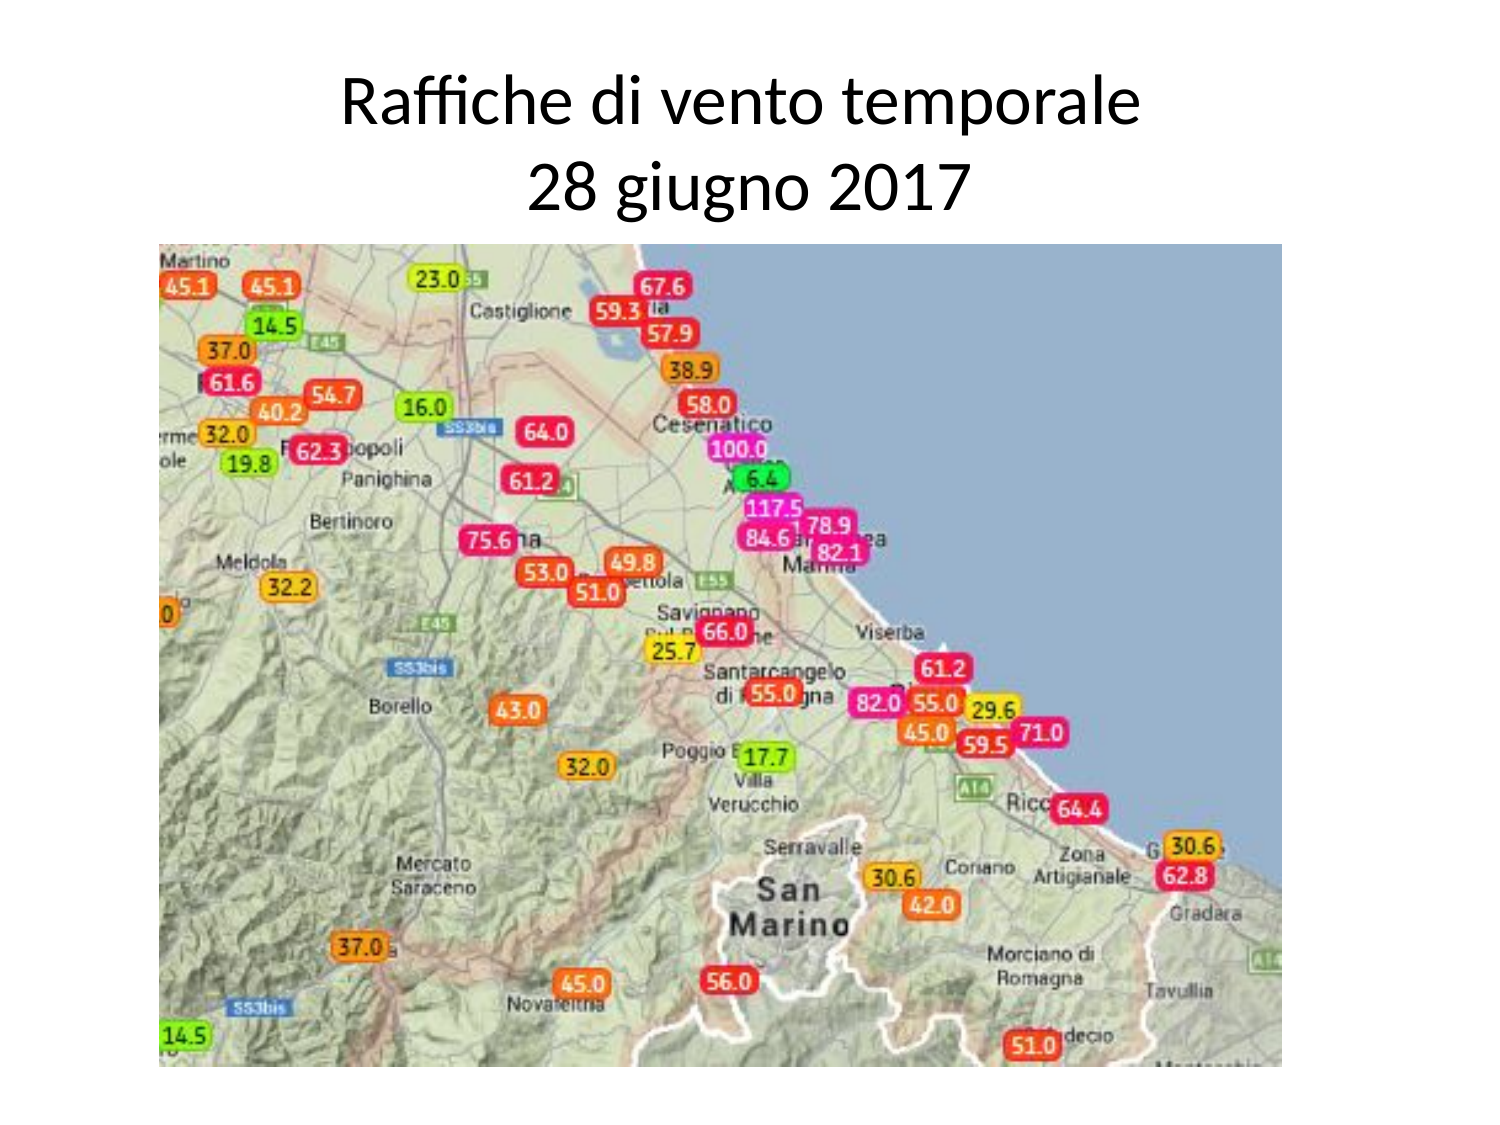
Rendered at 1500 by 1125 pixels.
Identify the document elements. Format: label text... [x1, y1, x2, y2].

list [159, 244, 1282, 1067]
title Raffiche di vento temporale 28 giugno 2017 [75, 45, 1425, 233]
